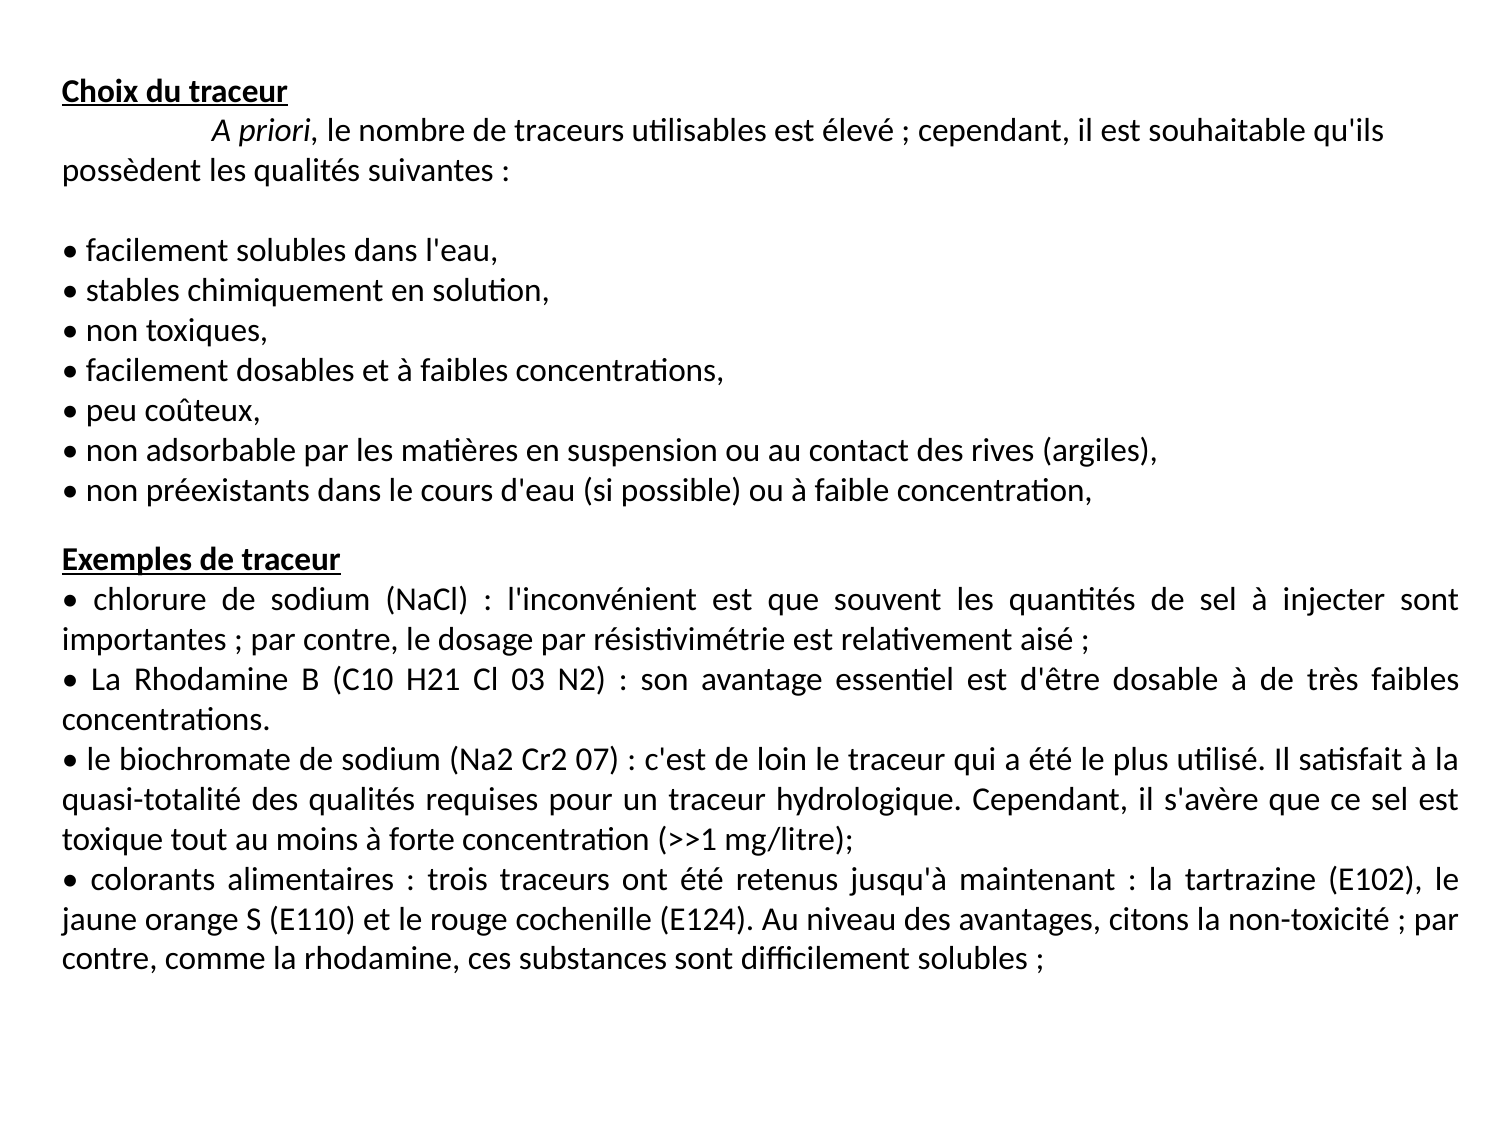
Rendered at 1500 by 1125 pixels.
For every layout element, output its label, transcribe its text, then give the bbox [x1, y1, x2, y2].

text_box Exemples de traceur • chlorure de sodium (NaCl) : l'inconvénient est que souvent les quantités de sel à injecter sont importantes ; par contre, le dosage par résistivimétrie est relativement aisé ; • La Rhodamine B (C10 H21 Cl 03 N2) : son avantage essentiel est d'être dosable à de très faibles concentrations. • le biochromate de sodium (Na2 Cr2 07) : c'est de loin le traceur qui a été le plus utilisé. Il satisfait à la quasi-totalité des qualités requises pour un traceur hydrologique. Cependant, il s'avère que ce sel est toxique tout au moins à forte concentration (>>1 mg/litre); • colorants alimentaires : trois traceurs ont été retenus jusqu'à maintenant : la tartrazine (E102), le jaune orange S (E110) et le rouge cochenille (E124). Au niveau des avantages, citons la non-toxicité ; par contre, comme la rhodamine, ces substances sont difficilement solubles ; [46, 530, 1477, 985]
text_box Choix du traceur A priori, le nombre de traceurs utilisables est élevé ; cependant, il est souhaitable qu'ils possèdent les qualités suivantes : • facilement solubles dans l'eau, • stables chimiquement en solution, • non toxiques, • facilement dosables et à faibles concentrations, • peu coûteux, • non adsorbable par les matières en suspension ou au contact des rives (argiles), • non préexistants dans le cours d'eau (si possible) ou à faible concentration, [46, 61, 1430, 516]
